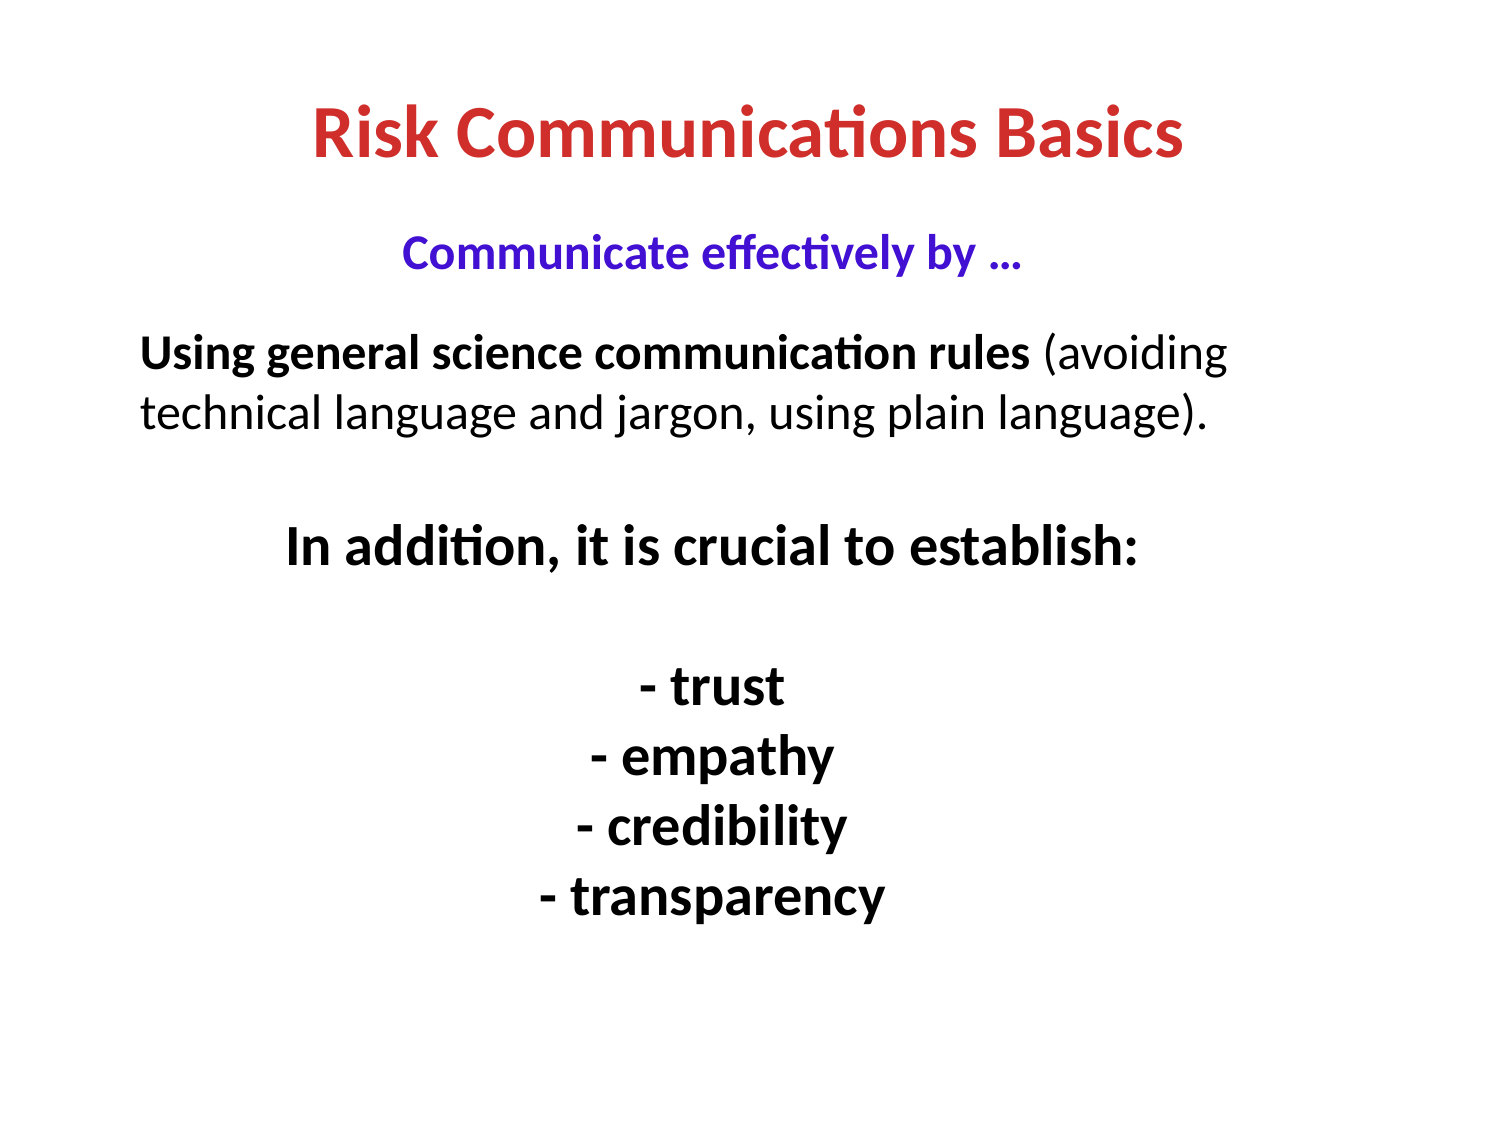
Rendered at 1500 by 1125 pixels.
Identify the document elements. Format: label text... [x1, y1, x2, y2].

text_box Communicate effectively by … [387, 212, 1100, 288]
text_box Using general science communication rules (avoiding technical language and jargon, using plain language). [125, 312, 1275, 448]
text_box In addition, it is crucial to establish: - trust - empathy - credibility - transparency [200, 499, 1225, 935]
text_box Risk Communications Basics [298, 74, 1201, 180]
